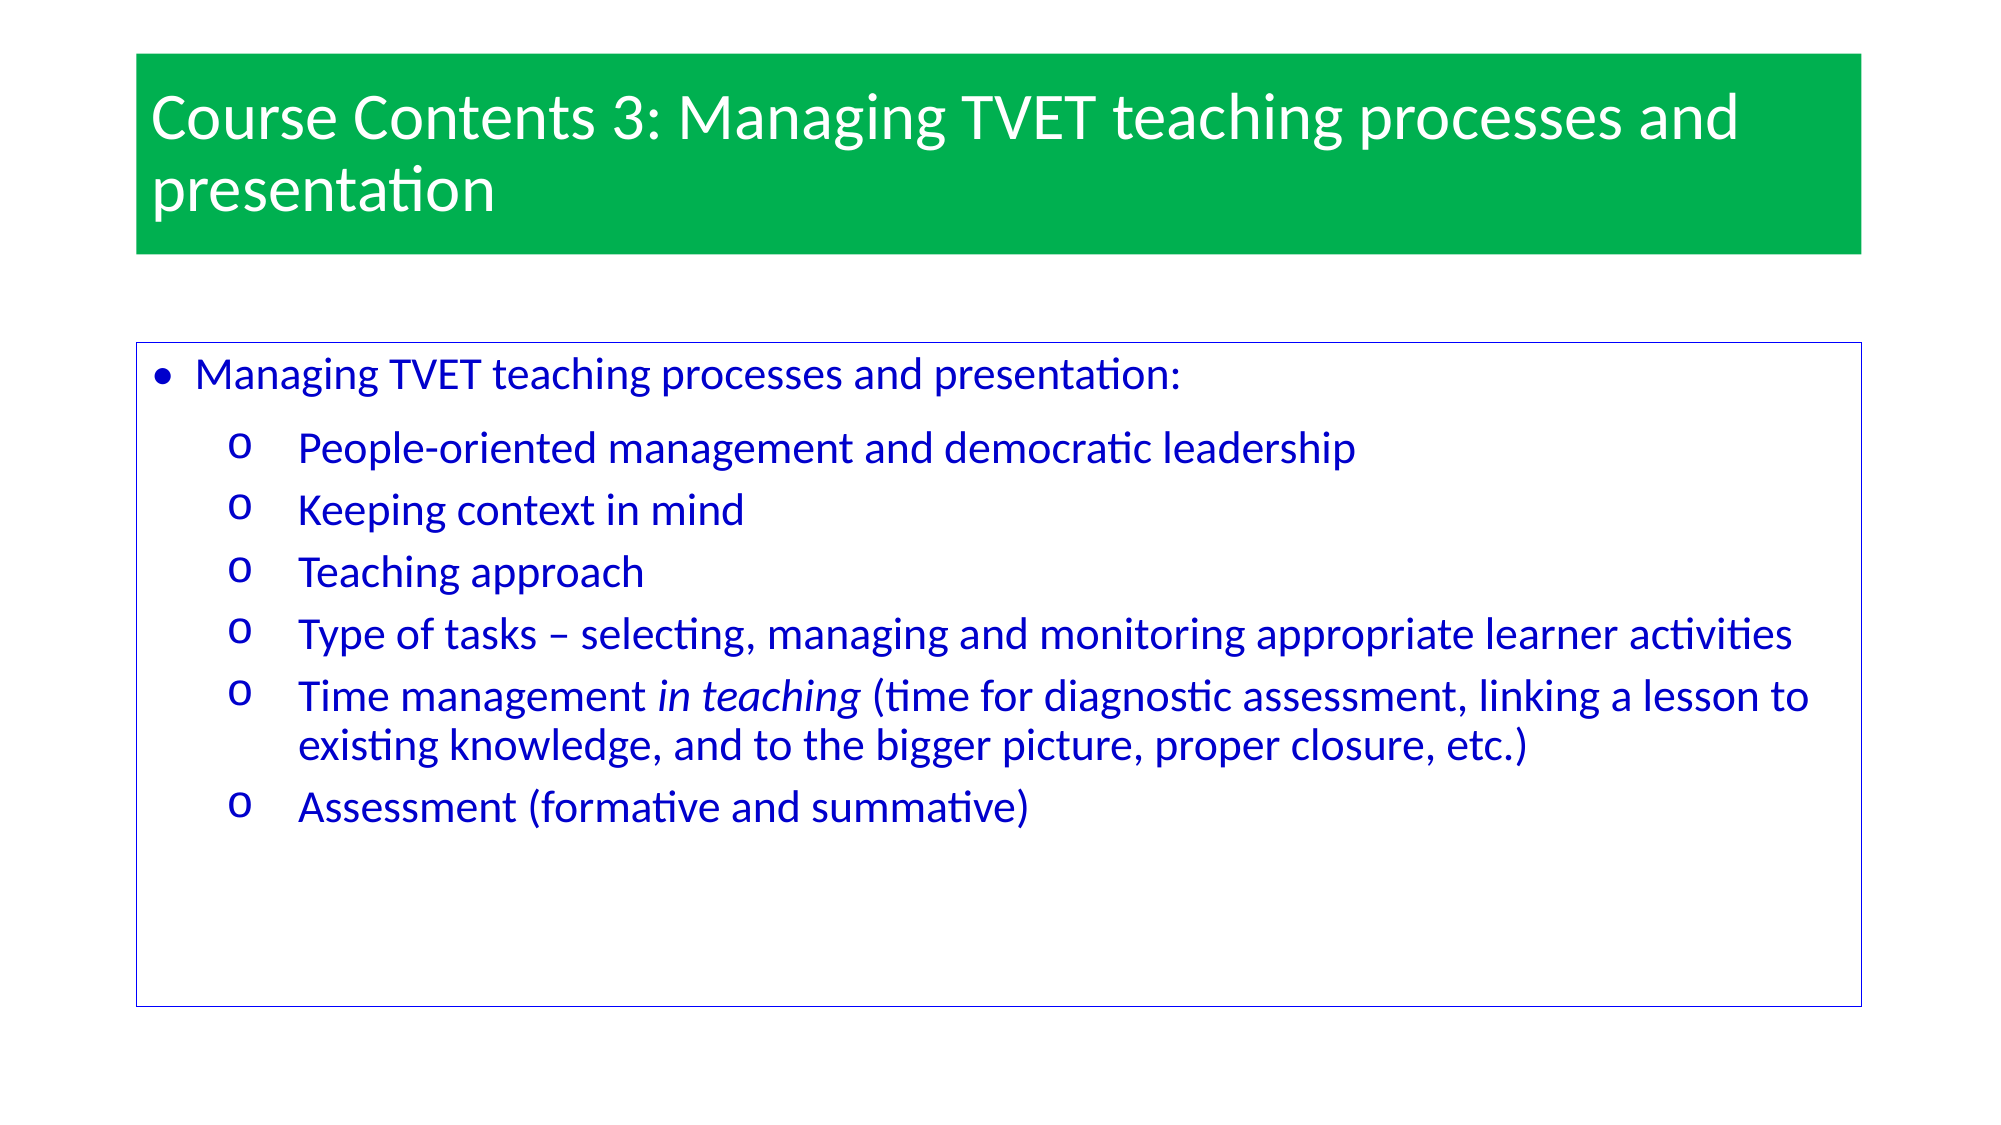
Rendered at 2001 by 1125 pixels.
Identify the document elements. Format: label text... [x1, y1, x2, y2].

title Course Contents 3: Managing TVET teaching processes and presentation [136, 53, 1862, 255]
list • Managing TVET teaching processes and presentation: People-oriented management and democratic leadership Keeping context in mind Teaching approach Type of tasks – selecting, managing and monitoring appropriate learner activities Time management in teaching (time for diagnostic assessment, linking a lesson to existing knowledge, and to the bigger picture, proper closure, etc.) Assessment (formative and summative) [136, 342, 1862, 1007]
